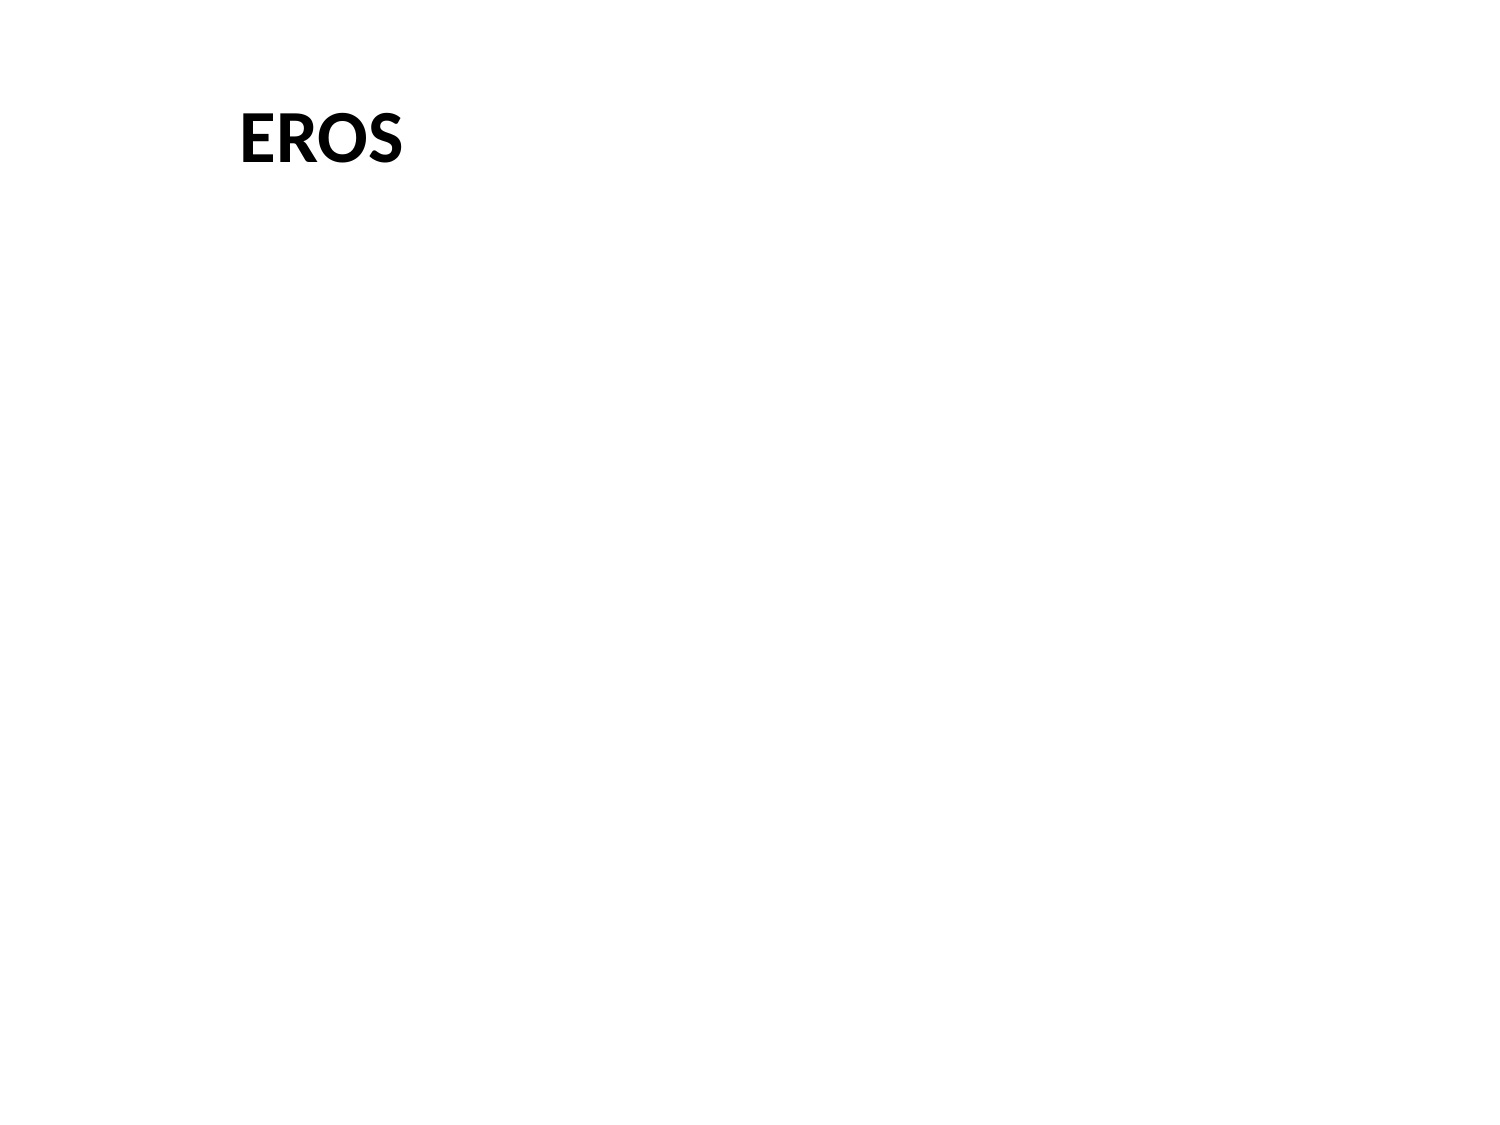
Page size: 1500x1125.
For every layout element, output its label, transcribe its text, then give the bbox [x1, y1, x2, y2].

title EROS [75, 44, 569, 236]
